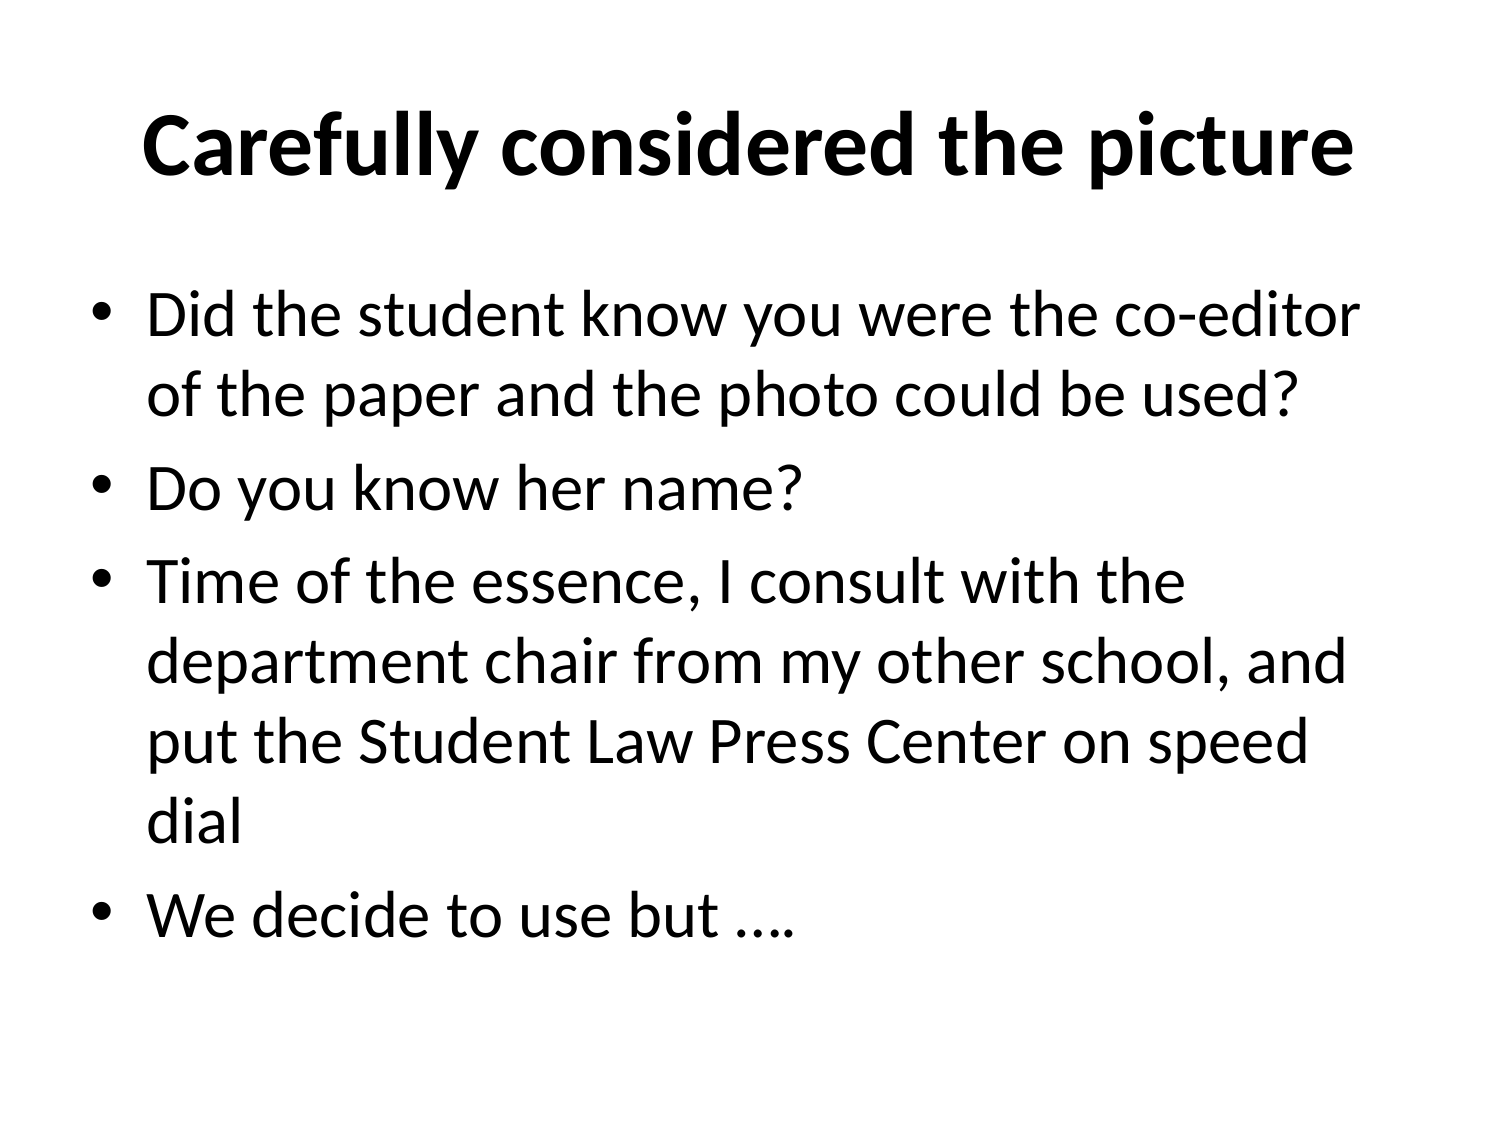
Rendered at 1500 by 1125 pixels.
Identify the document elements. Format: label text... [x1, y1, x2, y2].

list Did the student know you were the co-editor of the paper and the photo could be used? Do you know her name? Time of the essence, I consult with the department chair from my other school, and put the Student Law Press Center on speed dial We decide to use but …. [75, 262, 1425, 1005]
title Carefully considered the picture [75, 45, 1425, 233]
